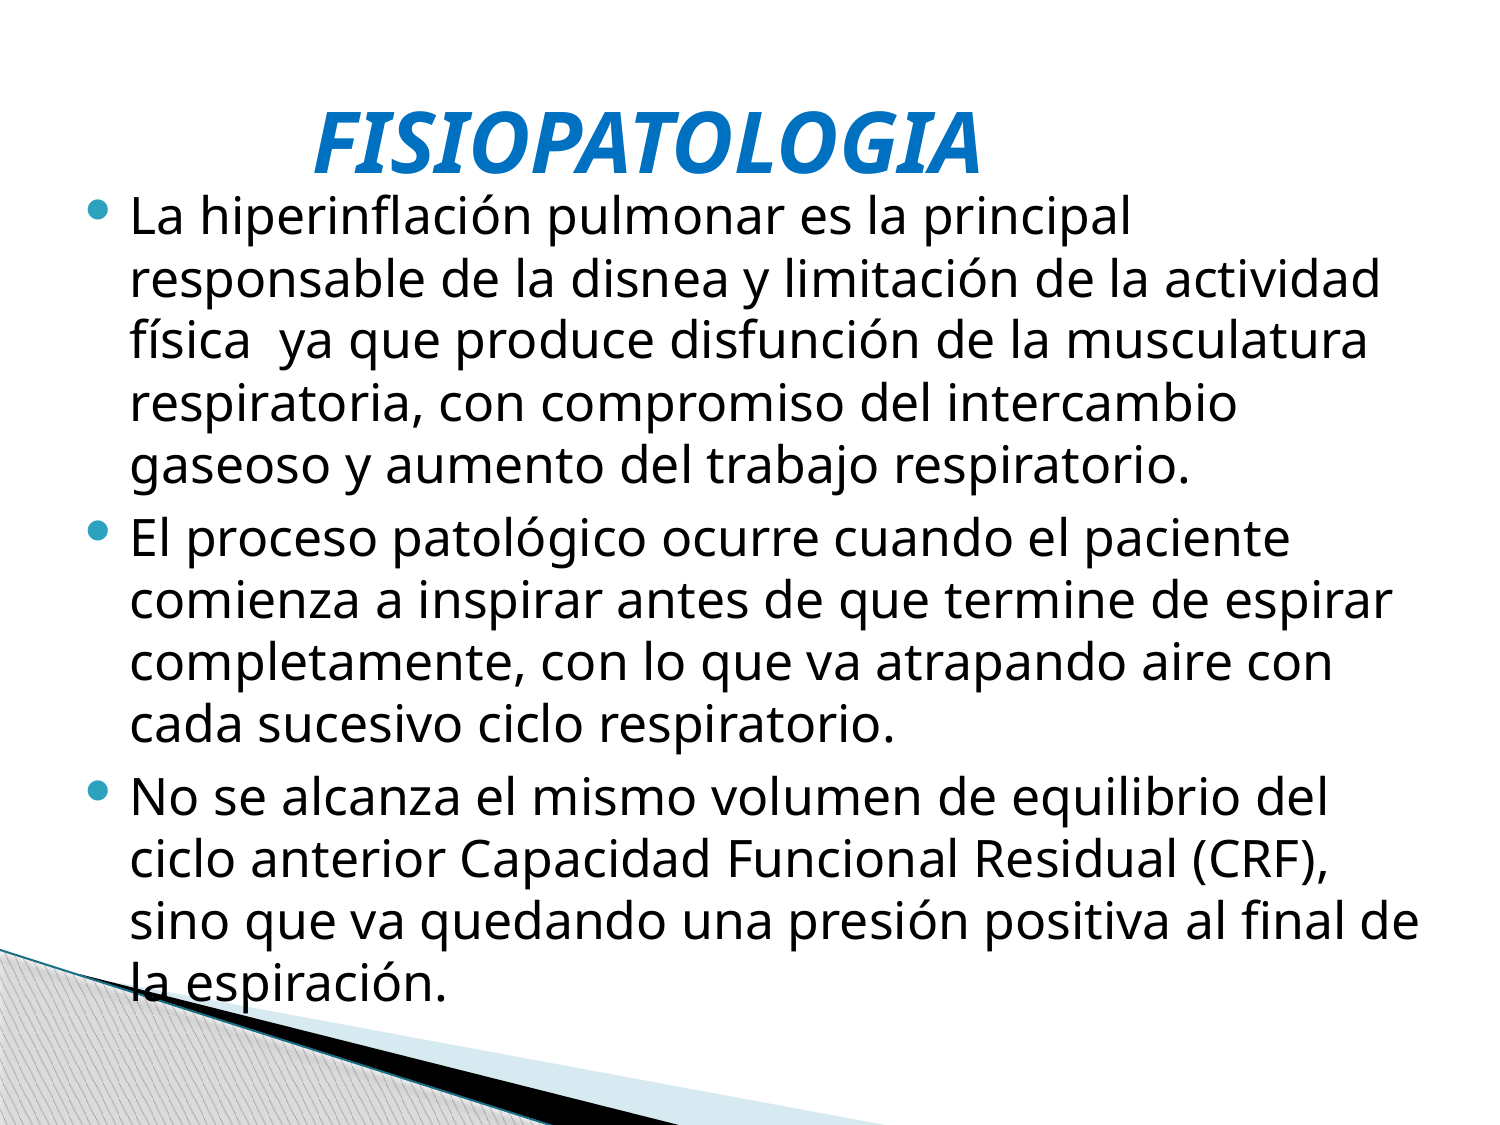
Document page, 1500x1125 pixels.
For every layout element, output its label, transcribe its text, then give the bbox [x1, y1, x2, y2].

list La hiperinflación pulmonar es la principal responsable de la disnea y limitación de la actividad física ya que produce disfunción de la musculatura respiratoria, con compromiso del intercambio gaseoso y aumento del trabajo respiratorio. El proceso patológico ocurre cuando el paciente comienza a inspirar antes de que termine de espirar completamente, con lo que va atrapando aire con cada sucesivo ciclo respiratorio. No se alcanza el mismo volumen de equilibrio del ciclo anterior Capacidad Funcional Residual (CRF), sino que va quedando una presión positiva al final de la espiración. [70, 175, 1447, 1023]
title FISIOPATOLOGIA [75, 45, 1425, 233]
